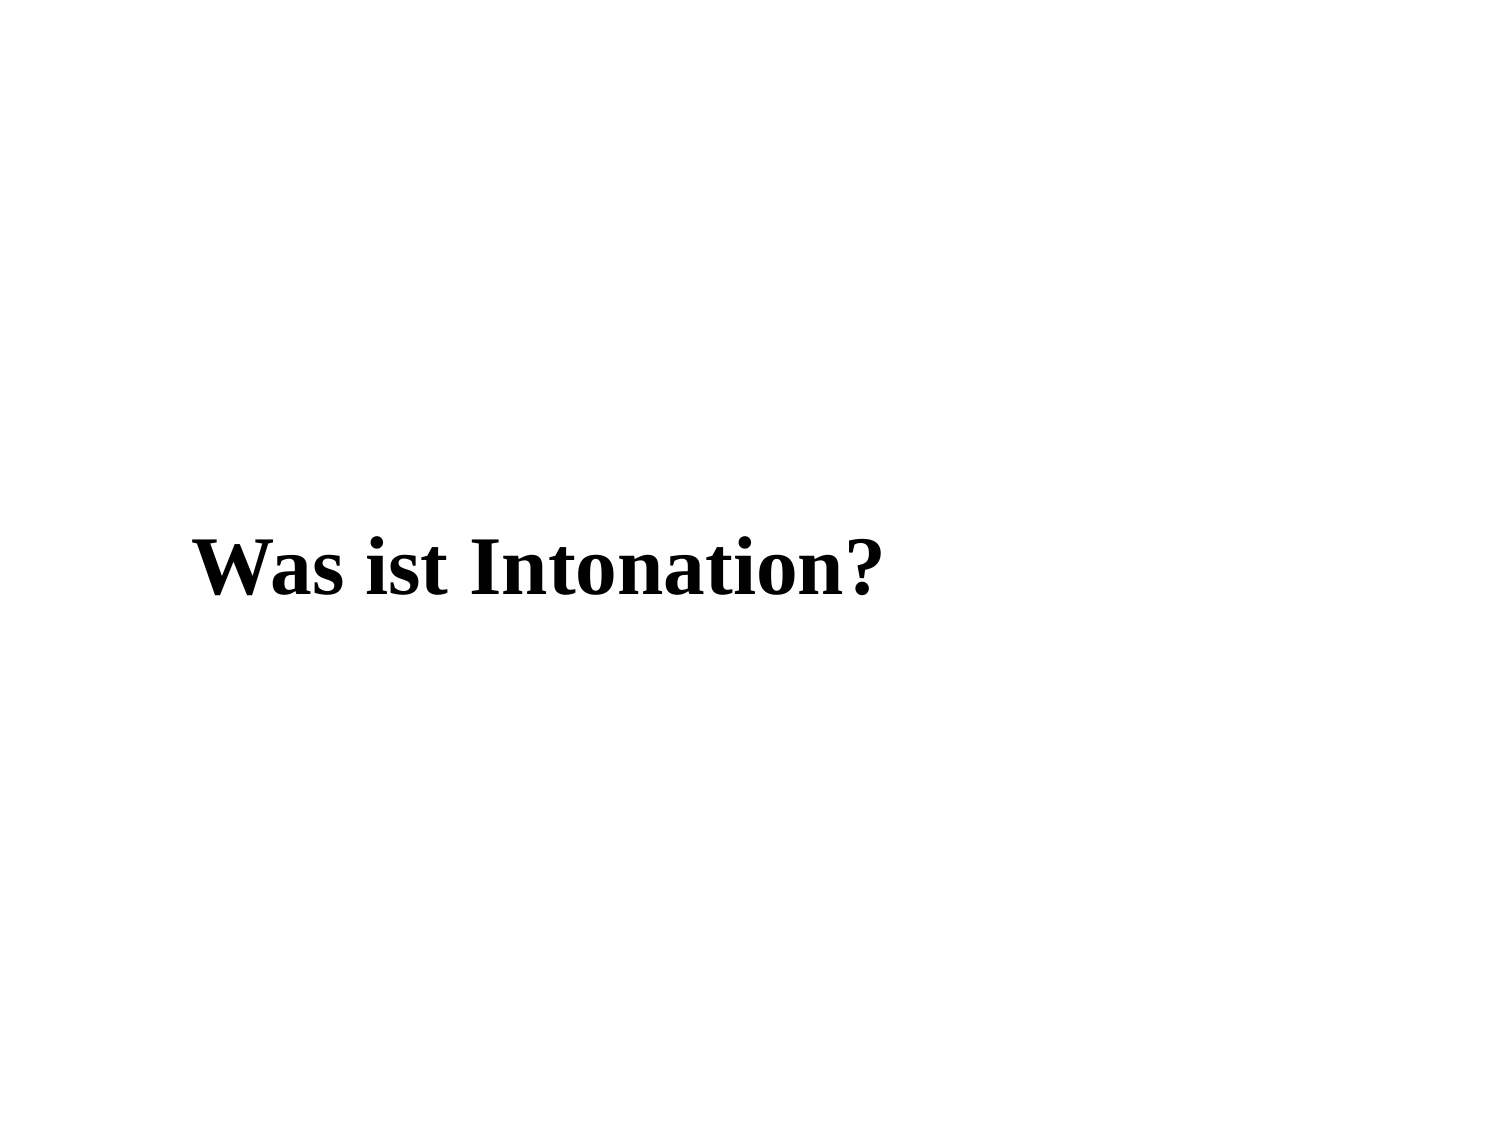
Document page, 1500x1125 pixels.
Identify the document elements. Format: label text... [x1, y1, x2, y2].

text_box Was ist Intonation? [176, 503, 1500, 819]
